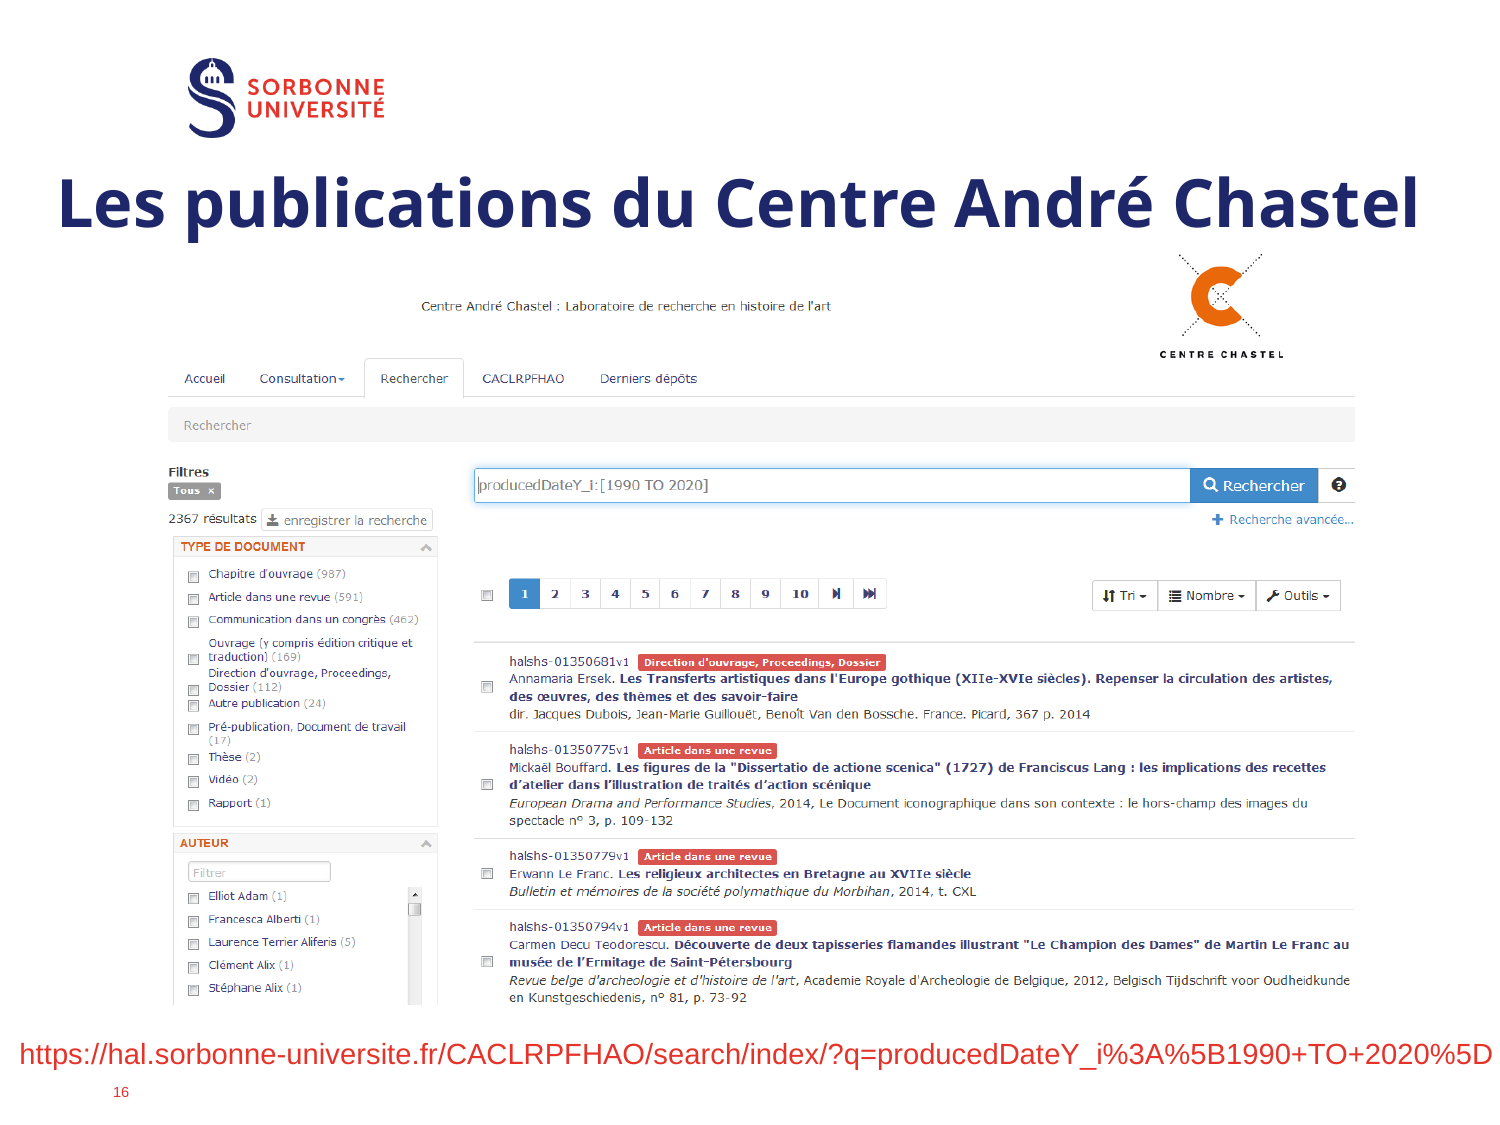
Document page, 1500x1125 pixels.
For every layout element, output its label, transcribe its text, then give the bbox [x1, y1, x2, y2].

picture [159, 246, 1356, 1005]
footer https://hal.sorbonne-universite.fr/CACLRPFHAO/search/index/?q=producedDateY_i%3A%5B1990+TO+2020%5D [0, 999, 1500, 1071]
title Les publications du Centre André Chastel [50, 54, 1450, 243]
